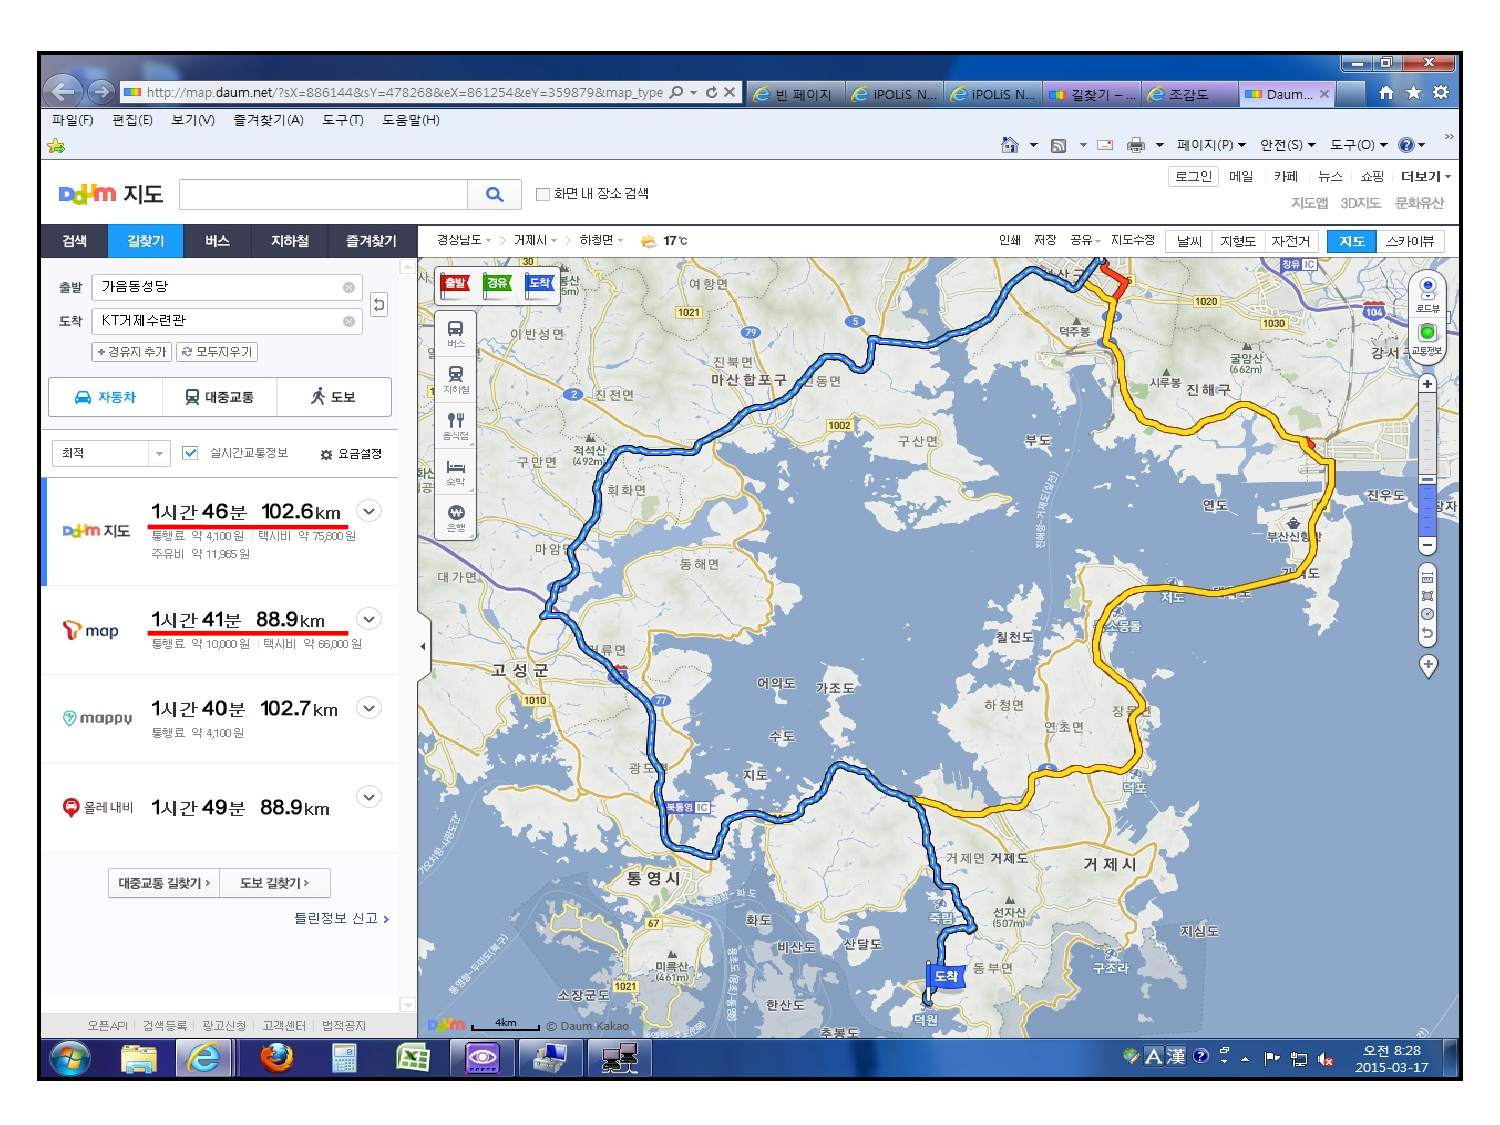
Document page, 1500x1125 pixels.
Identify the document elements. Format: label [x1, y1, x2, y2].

picture [41, 54, 1459, 1077]
